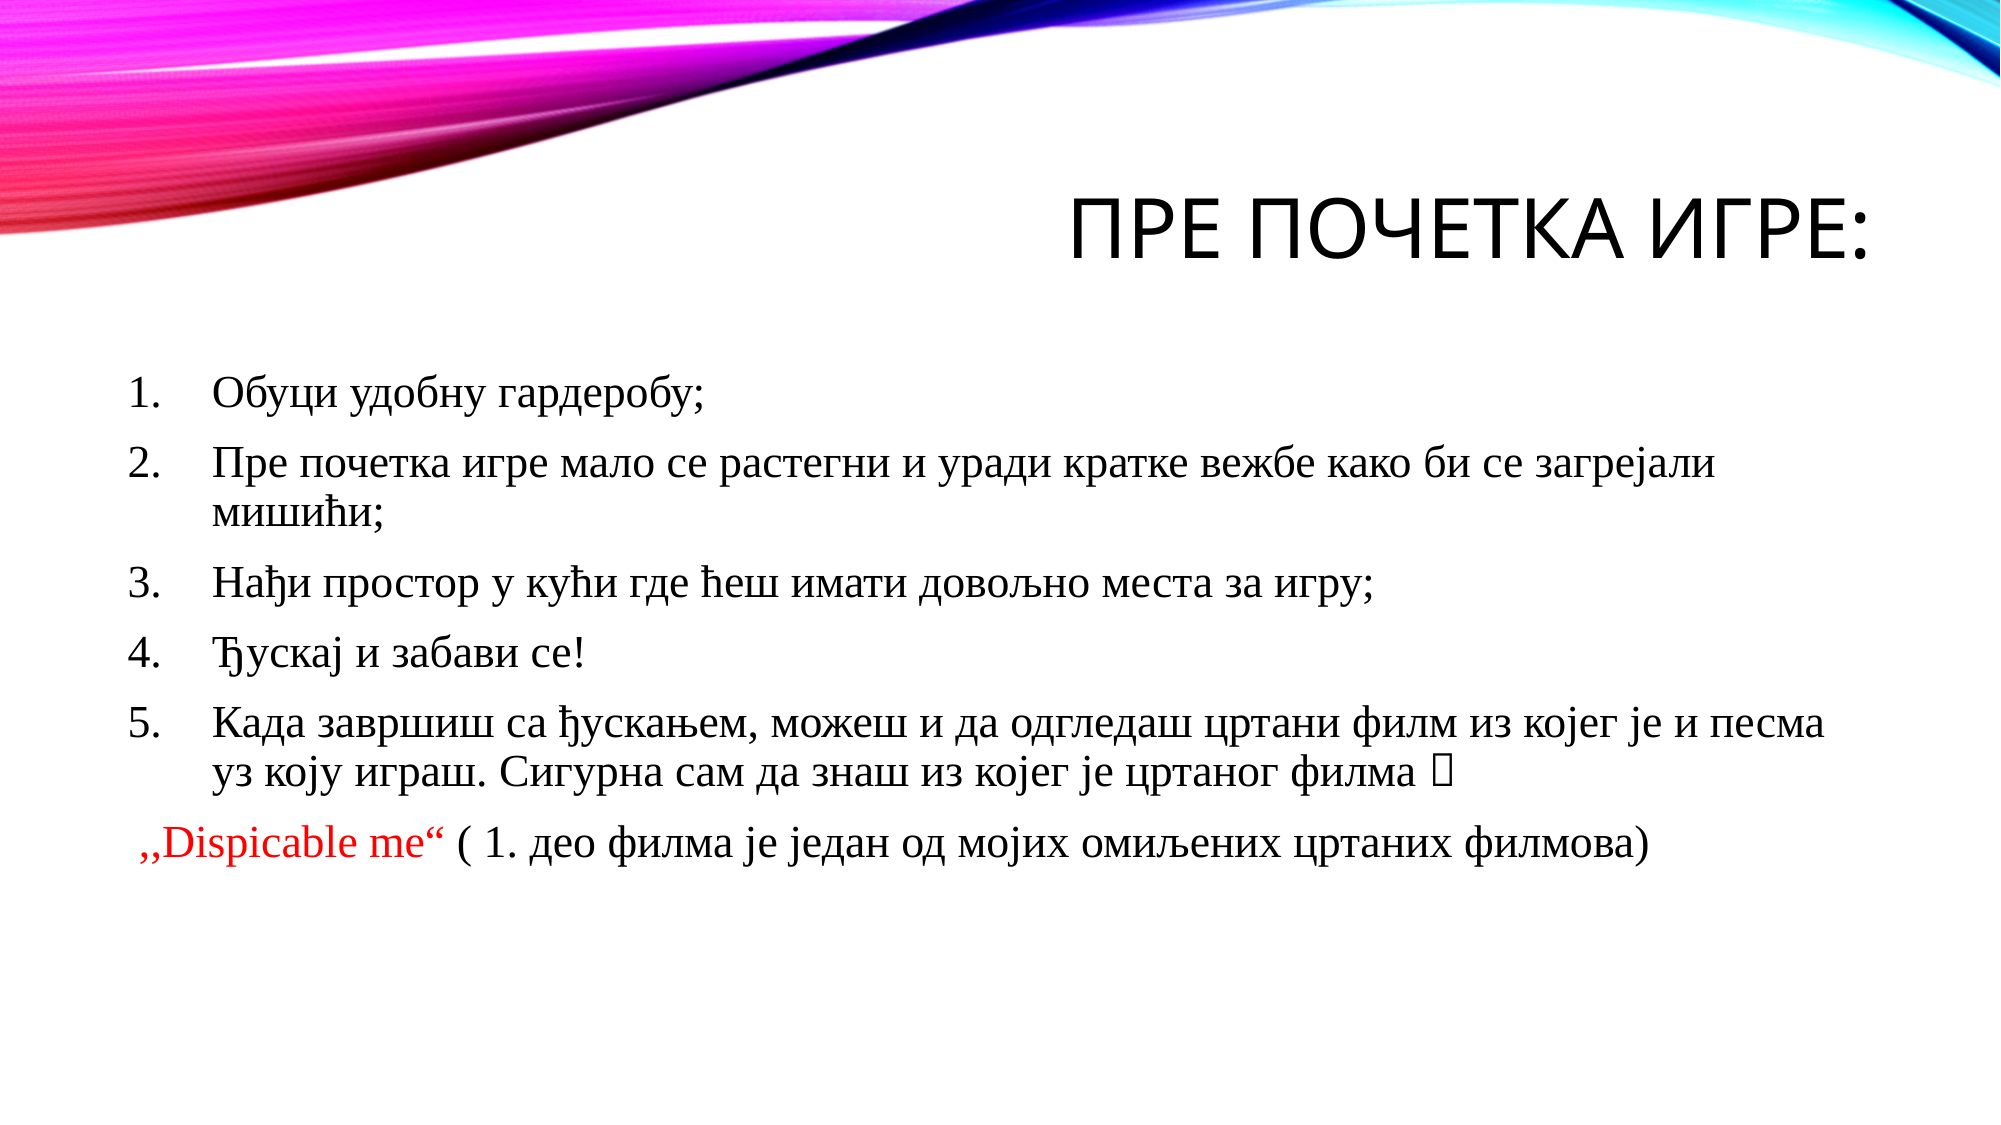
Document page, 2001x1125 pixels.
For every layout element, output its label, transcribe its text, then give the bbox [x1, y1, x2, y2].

picture [1910, 0, 2000, 45]
picture [0, 0, 2000, 237]
list Обуци удобну гардеробу; Пре почетка игре мало се растегни и уради кратке вежбе како би се загрејали мишићи; Нађи простор у кући где ћеш имати довољно места за игру; Ђускај и забави се! Када завршиш са ђускањем, можеш и да одгледаш цртани филм из којег је и песма уз коју играш. Сигурна сам да знаш из којег је цртаног филма  ,,Dispicable me“ ( 1. део филма је један од мојих омиљених цртаних филмова) [112, 360, 1888, 1021]
title ПРЕ ПОЧЕТКА ИГРЕ: [474, 125, 1888, 338]
picture [1890, 0, 2000, 75]
